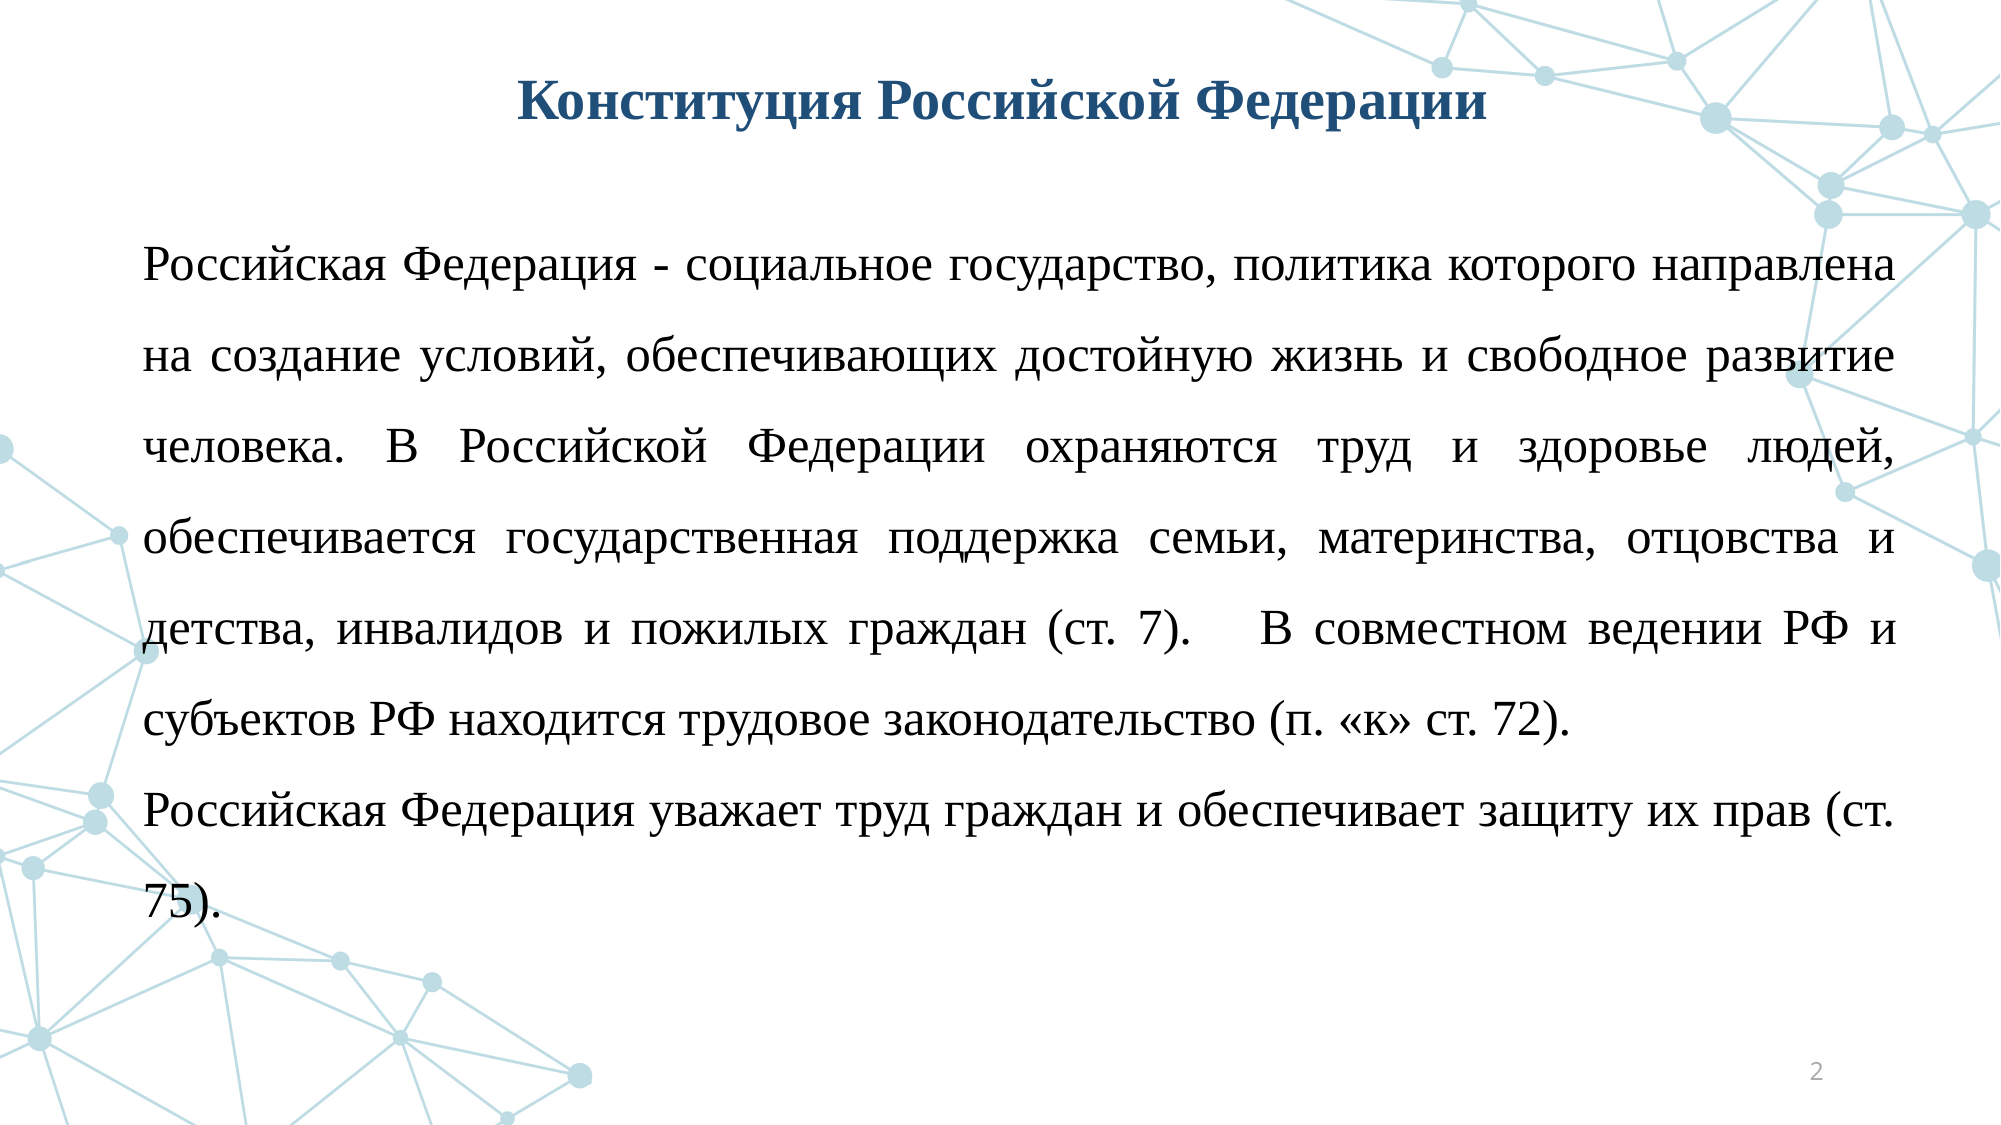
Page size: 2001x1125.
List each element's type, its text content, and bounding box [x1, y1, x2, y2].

text_box Конституция Российской Федерации [92, 22, 1913, 171]
picture [0, 0, 2001, 1125]
slide_number 2 [1388, 1042, 1839, 1103]
list Российская Федерация - социальное государство, политика которого направлена на создание условий, обеспечивающих достойную жизнь и свободное развитие человека. В Российской Федерации охраняются труд и здоровье людей, обеспечивается государственная поддержка семьи, материнства, отцовства и детства, инвалидов и пожилых граждан (ст. 7). В совместном ведении РФ и субъектов РФ находится трудовое законодательство (п. «к» ст. 72). Российская Федерация уважает труд граждан и обеспечивает защиту их прав (ст. 75). [92, 192, 1913, 1103]
